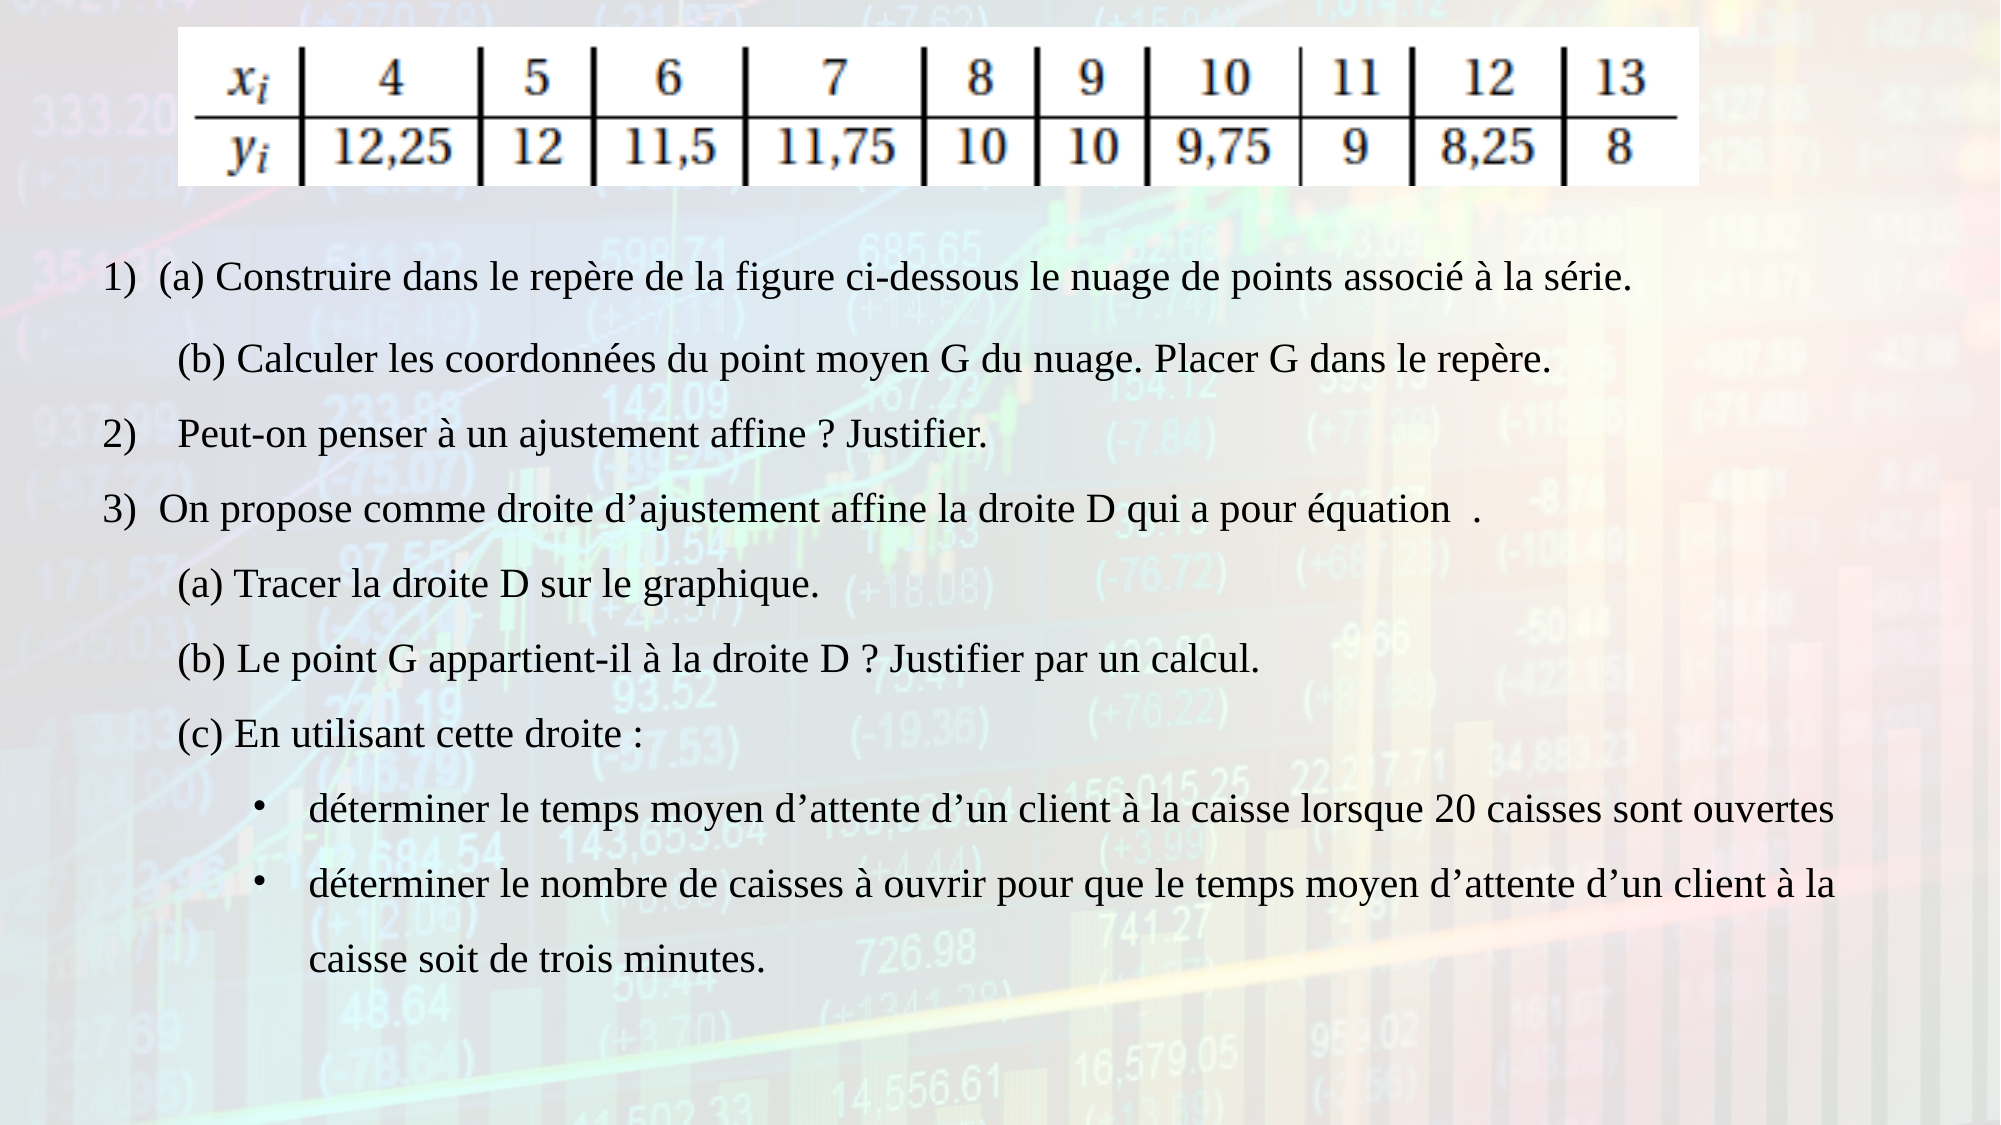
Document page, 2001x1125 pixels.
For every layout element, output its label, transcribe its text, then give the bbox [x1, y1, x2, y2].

text_box (a) Construire dans le repère de la figure ci-dessous le nuage de points associé à la série. [87, 140, 1732, 306]
picture [178, 27, 1699, 186]
